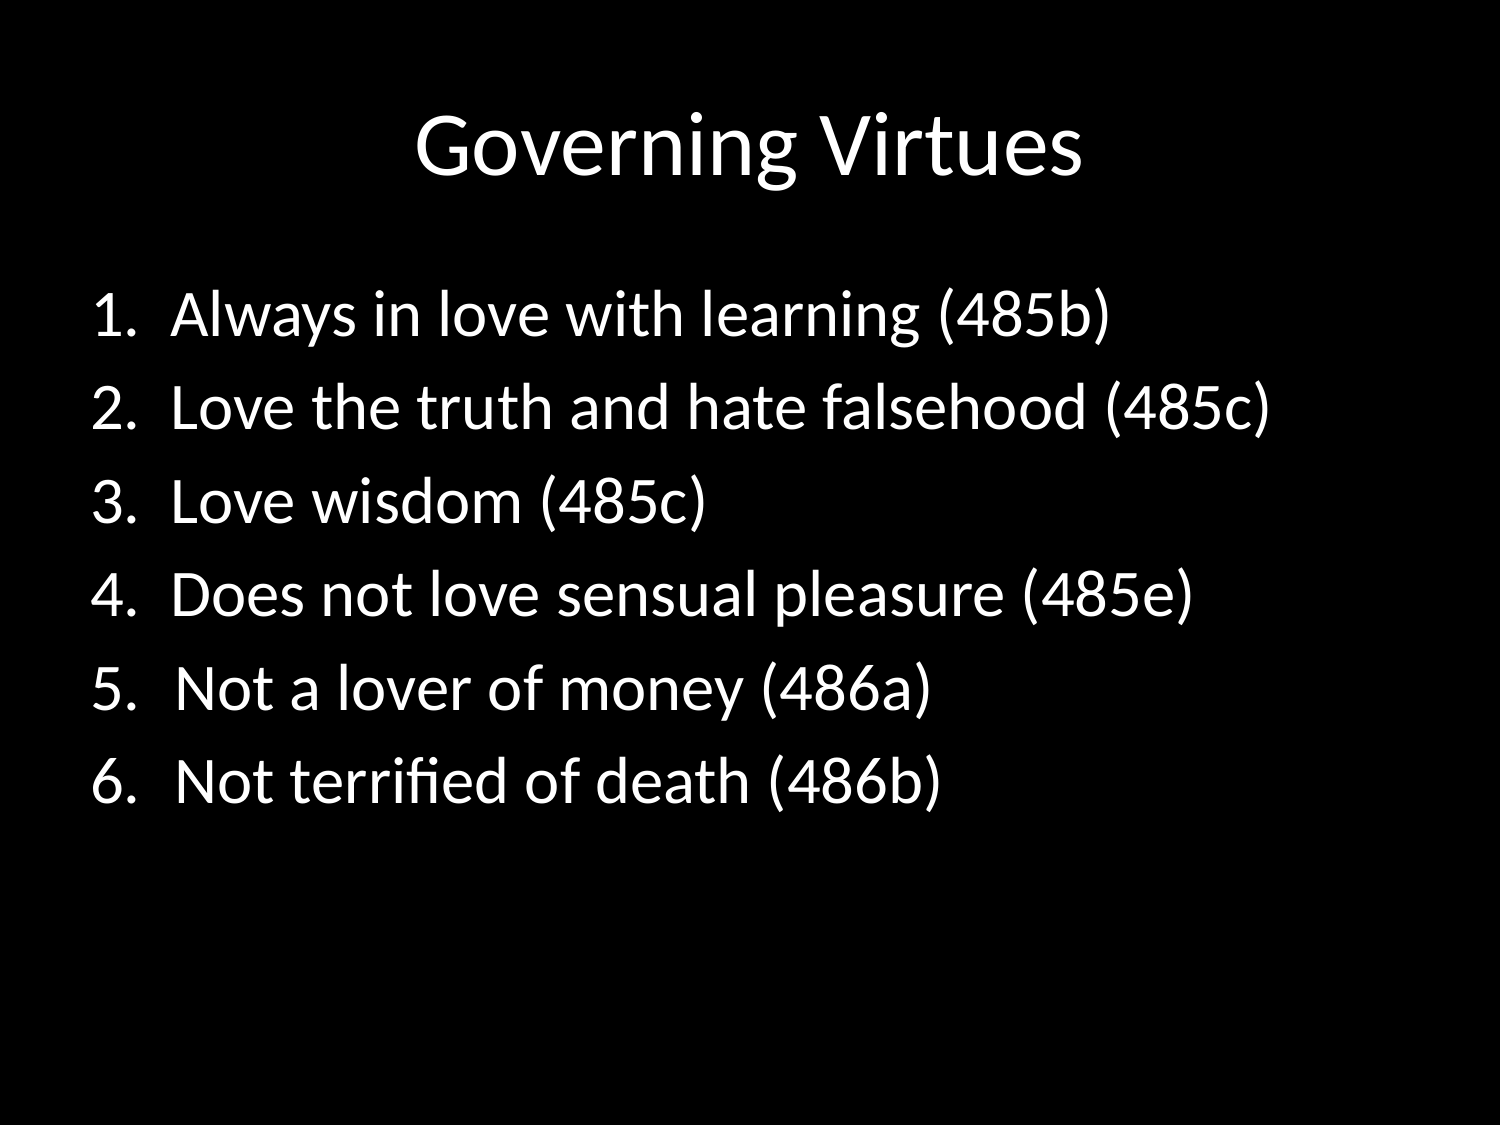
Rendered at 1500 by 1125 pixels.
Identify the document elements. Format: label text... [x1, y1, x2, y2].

title Governing Virtues [75, 45, 1425, 233]
list 1. Always in love with learning (485b) 2. Love the truth and hate falsehood (485c) 3. Love wisdom (485c) 4. Does not love sensual pleasure (485e) Not a lover of money (486a) Not terrified of death (486b) [75, 262, 1425, 1005]
